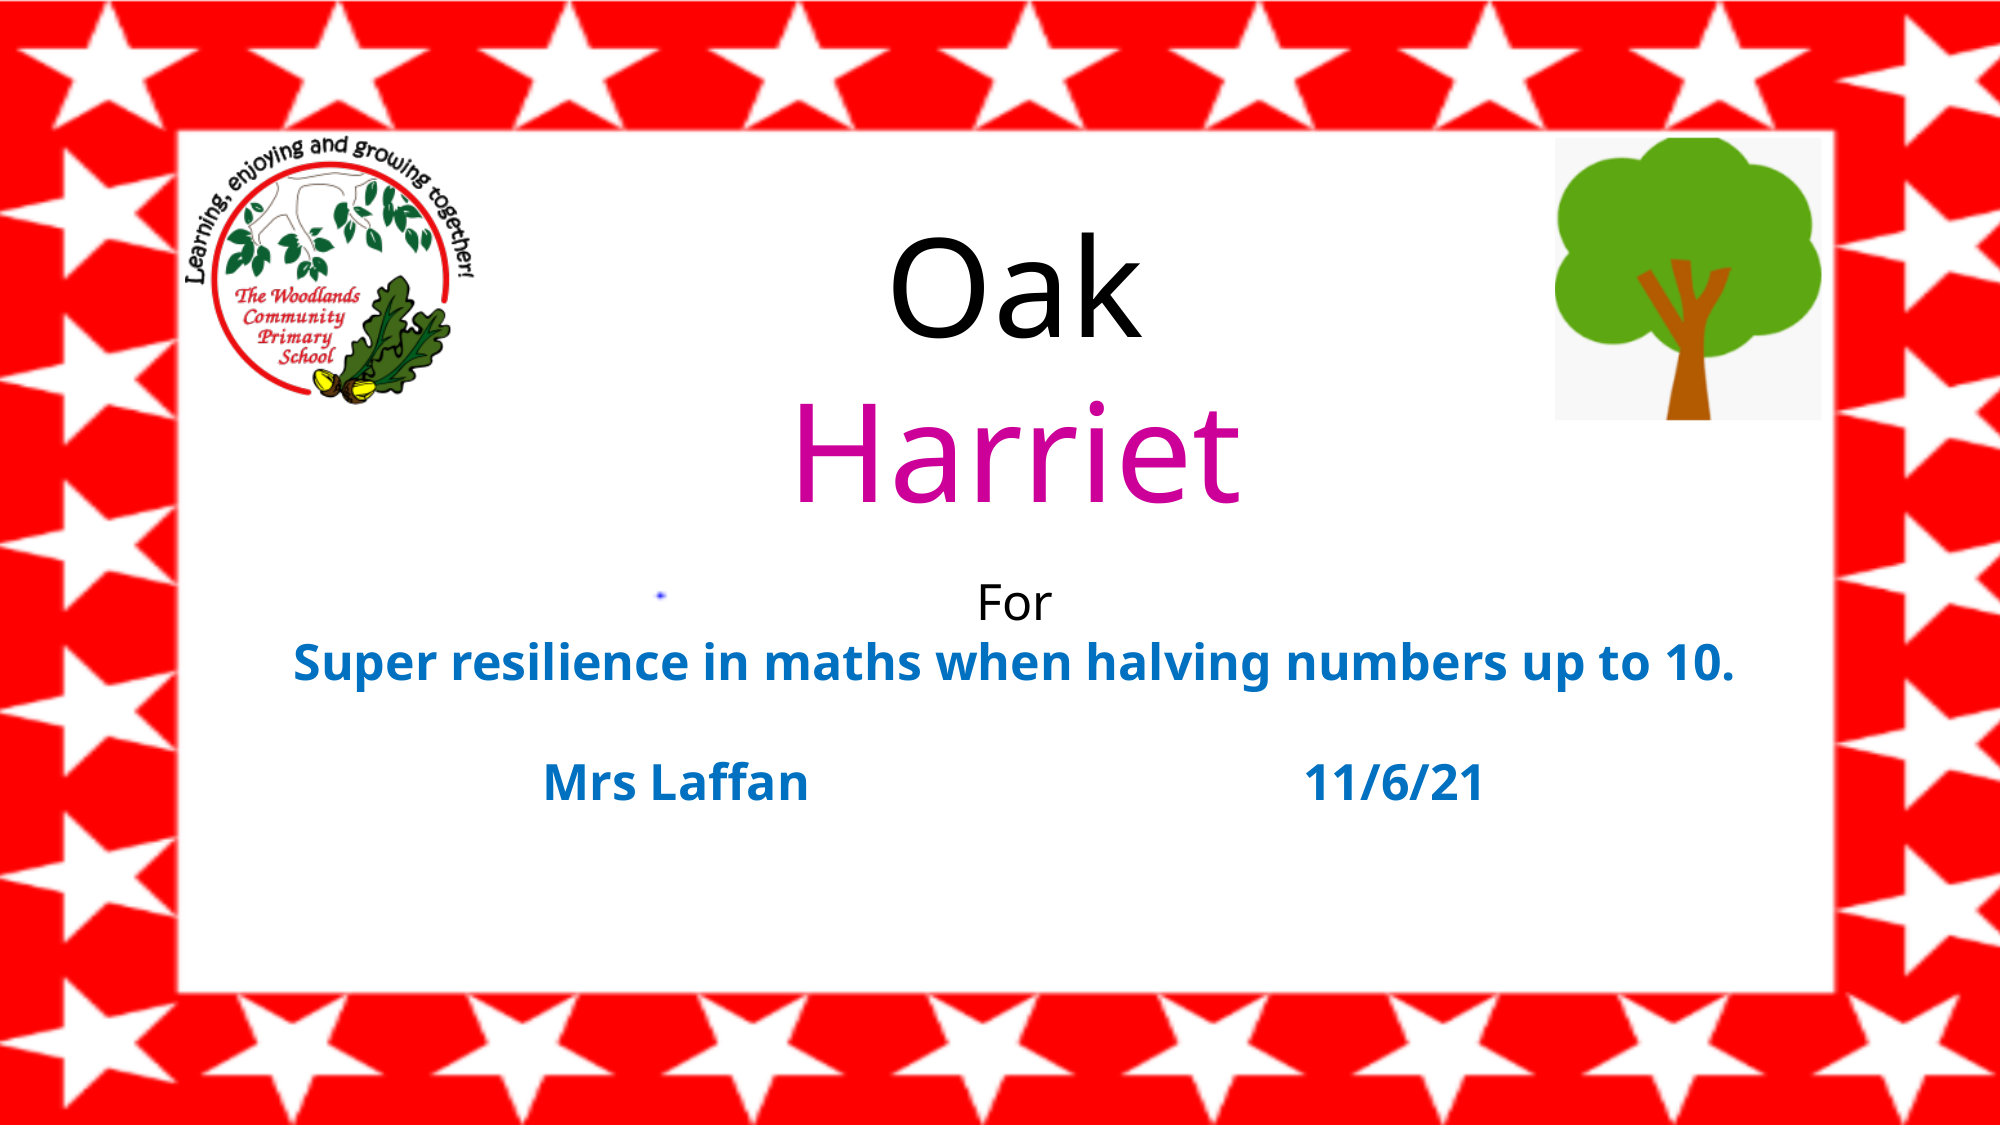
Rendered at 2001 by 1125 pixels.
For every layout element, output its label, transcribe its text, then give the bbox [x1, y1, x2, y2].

picture [0, 0, 2000, 1125]
text_box Oak Harriet For Super resilience in maths when halving numbers up to 10. Mrs Laffan 11/6/21 [215, 405, 437, 878]
text_box Oak Harriet For Super resilience in maths when halving numbers up to 10. Mrs Laffan 11/6/21 [1563, 422, 1815, 878]
